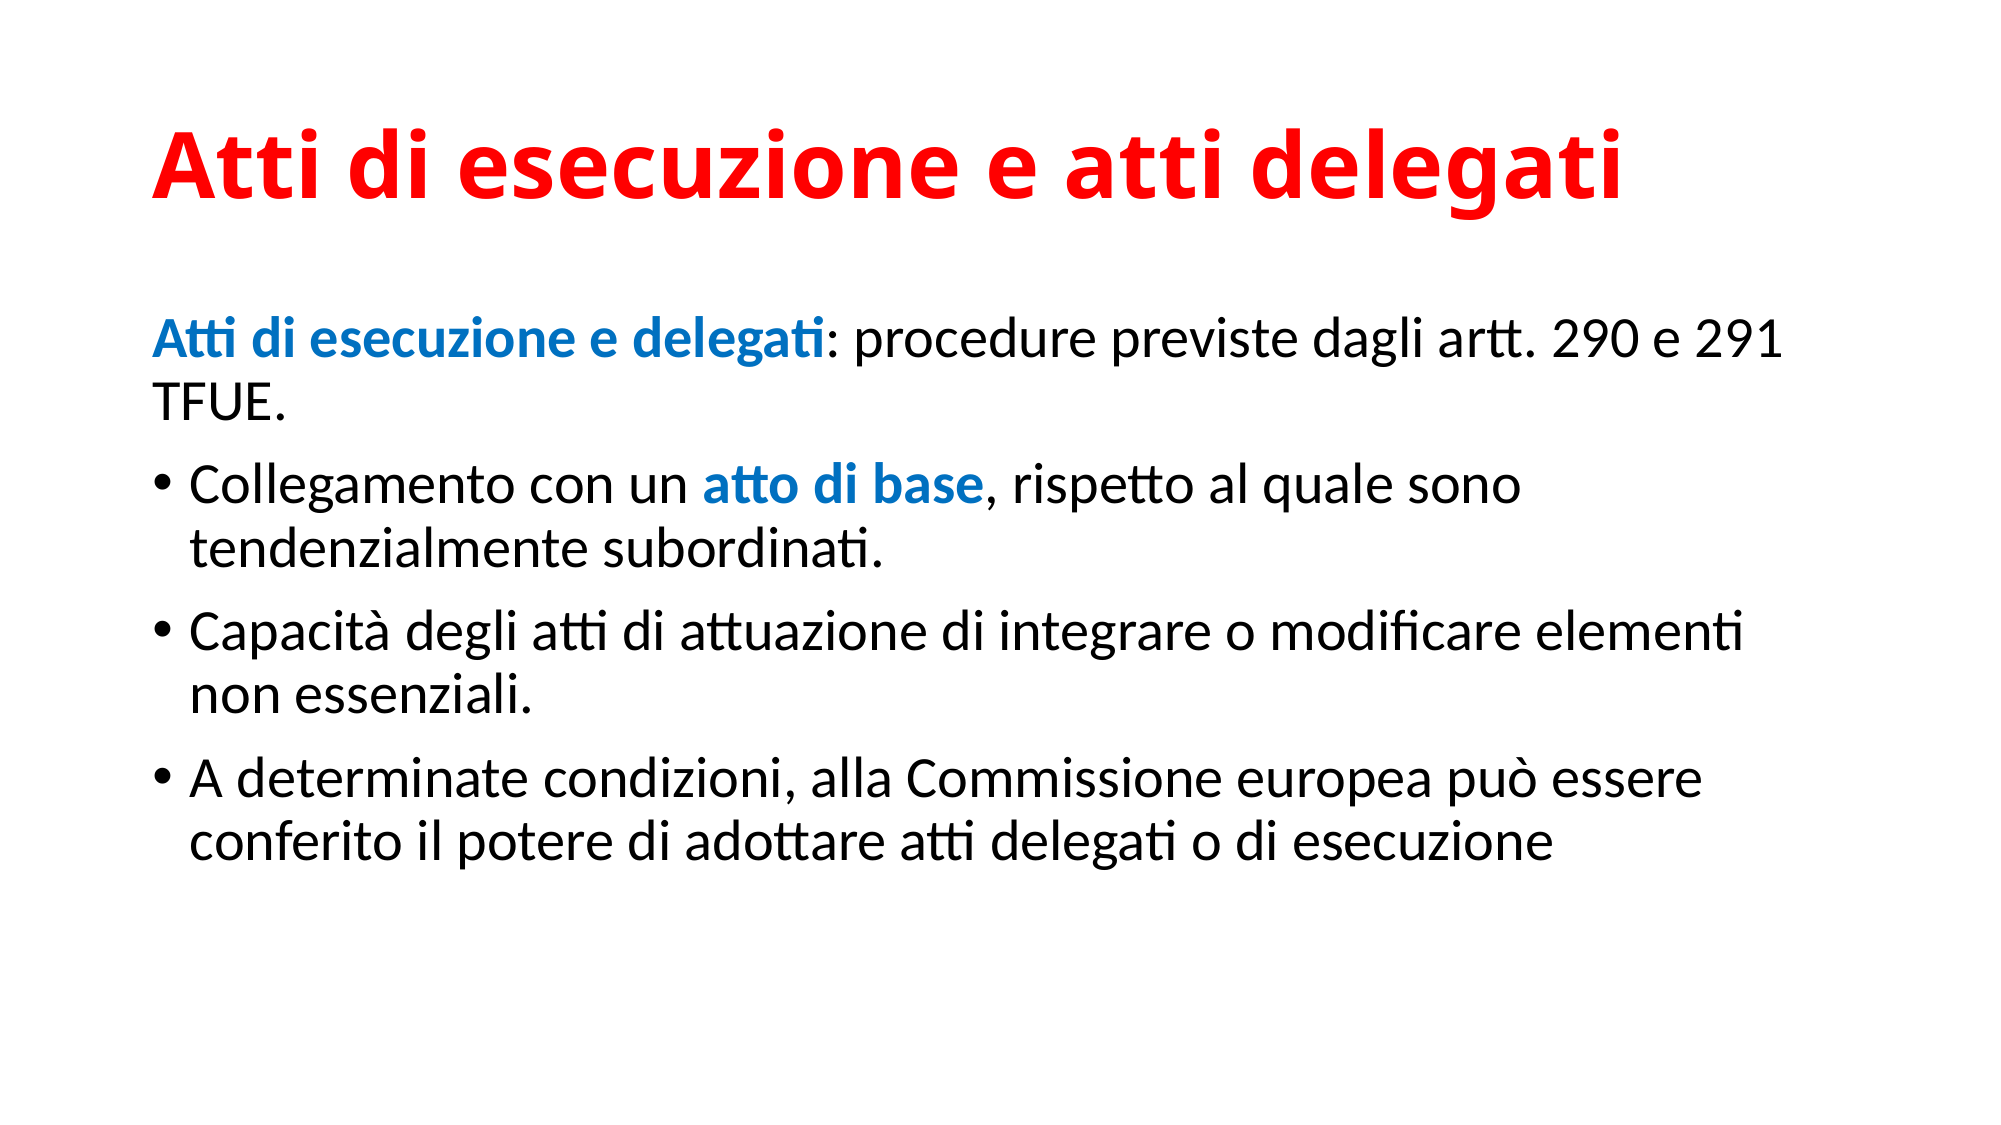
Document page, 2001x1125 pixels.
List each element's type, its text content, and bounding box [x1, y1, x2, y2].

title Atti di esecuzione e atti delegati [137, 59, 1863, 278]
list Atti di esecuzione e delegati: procedure previste dagli artt. 290 e 291 TFUE. Collegamento con un atto di base, rispetto al quale sono tendenzialmente subordinati. Capacità degli atti di attuazione di integrare o modificare elementi non essenziali. A determinate condizioni, alla Commissione europea può essere conferito il potere di adottare atti delegati o di esecuzione [137, 299, 1863, 1014]
